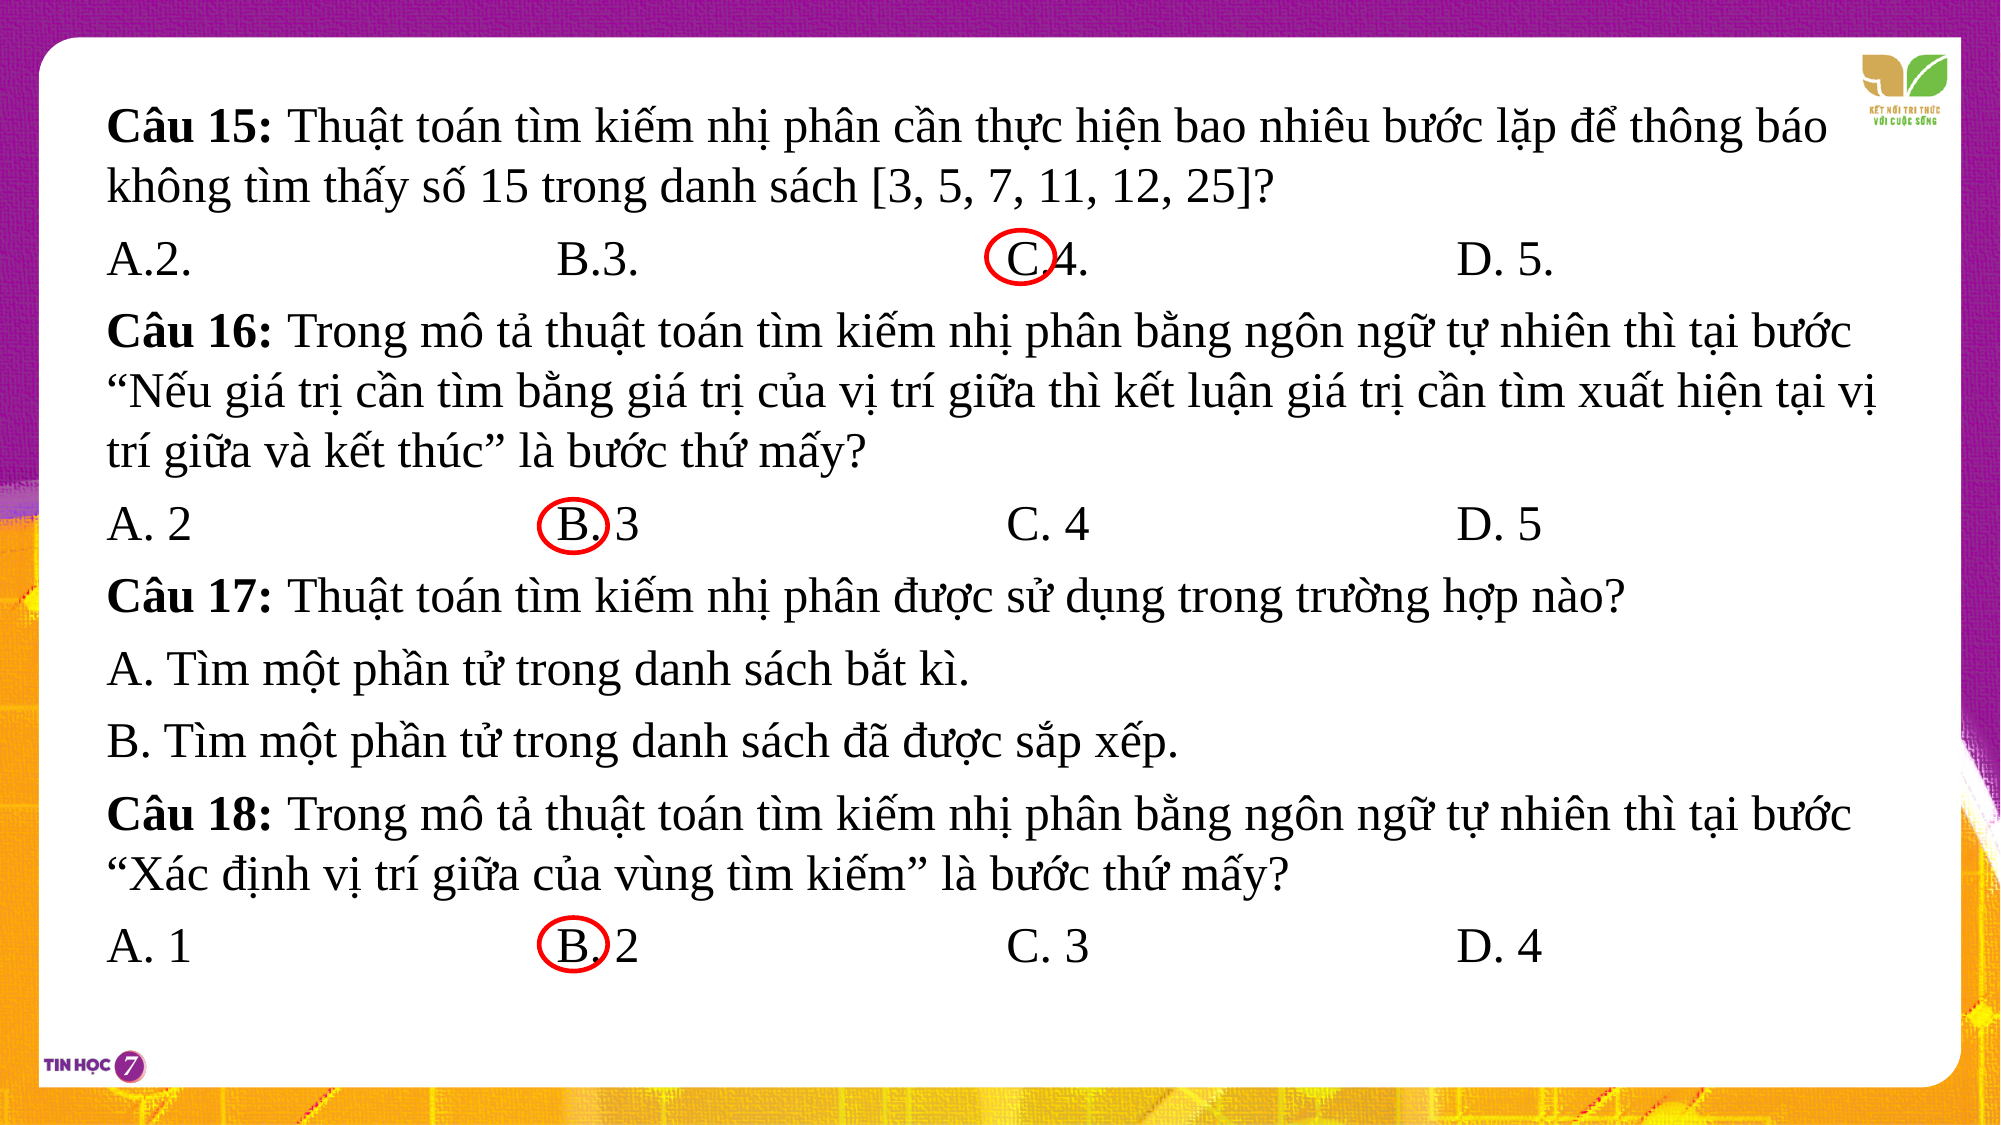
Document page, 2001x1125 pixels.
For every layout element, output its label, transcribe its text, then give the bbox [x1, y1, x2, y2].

picture [0, 0, 2001, 1125]
text_box Câu 15: Thuật toán tìm kiếm nhị phân cần thực hiện bao nhiêu bước lặp để thông báo không tìm thấy số 15 trong danh sách [3, 5, 7, 11, 12, 25]? A.2. B.3. C.4. D. 5. Câu 16: Trong mô tả thuật toán tìm kiếm nhị phân bằng ngôn ngữ tự nhiên thì tại bước “Nếu giá trị cần tìm bằng giá trị của vị trí giữa thì kết luận giá trị cần tìm xuất hiện tại vị trí giữa và kết thúc” là bước thứ mấy? A. 2 B. 3 C. 4 D. 5 Câu 17: Thuật toán tìm kiếm nhị phân được sử dụng trong trường hợp nào? A. Tìm một phần tử trong danh sách bắt kì. B. Tìm một phần tử trong danh sách đã được sắp xếp. Câu 18: Trong mô tả thuật toán tìm kiếm nhị phân bằng ngôn ngữ tự nhiên thì tại bước “Xác định vị trí giữa của vùng tìm kiếm” là bước thứ mấy? A. 1 B. 2 C. 3 D. 4 [91, 85, 1912, 981]
text_box [538, 916, 609, 973]
text_box [985, 229, 1057, 285]
text_box [538, 498, 609, 554]
